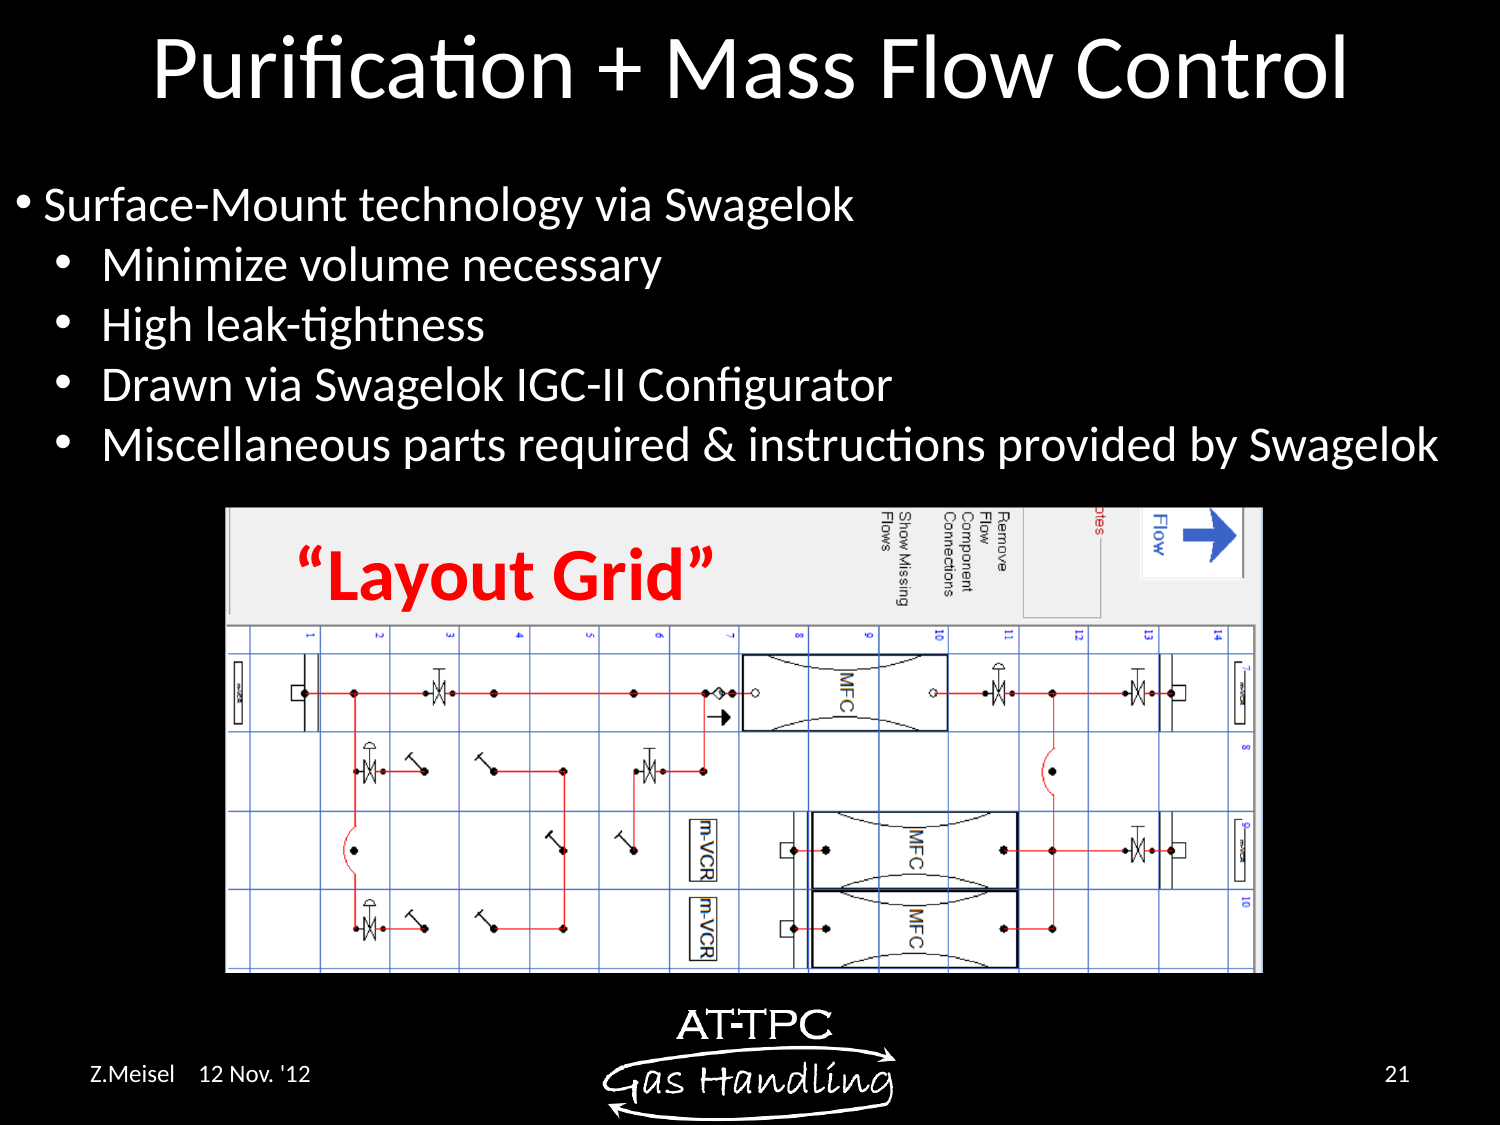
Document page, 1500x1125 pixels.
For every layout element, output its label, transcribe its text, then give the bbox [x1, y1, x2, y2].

text_box Purification + Mass Flow Control [76, 0, 1427, 134]
text_box Surface-Mount technology via Swagelok Minimize volume necessary High leak-tightness Drawn via Swagelok IGC-II Configurator Miscellaneous parts required & instructions provided by Swagelok [0, 164, 1500, 480]
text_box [223, 507, 1263, 973]
picture [600, 1006, 900, 1125]
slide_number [75, 1042, 425, 1103]
slide_number 21 [1074, 1042, 1425, 1103]
